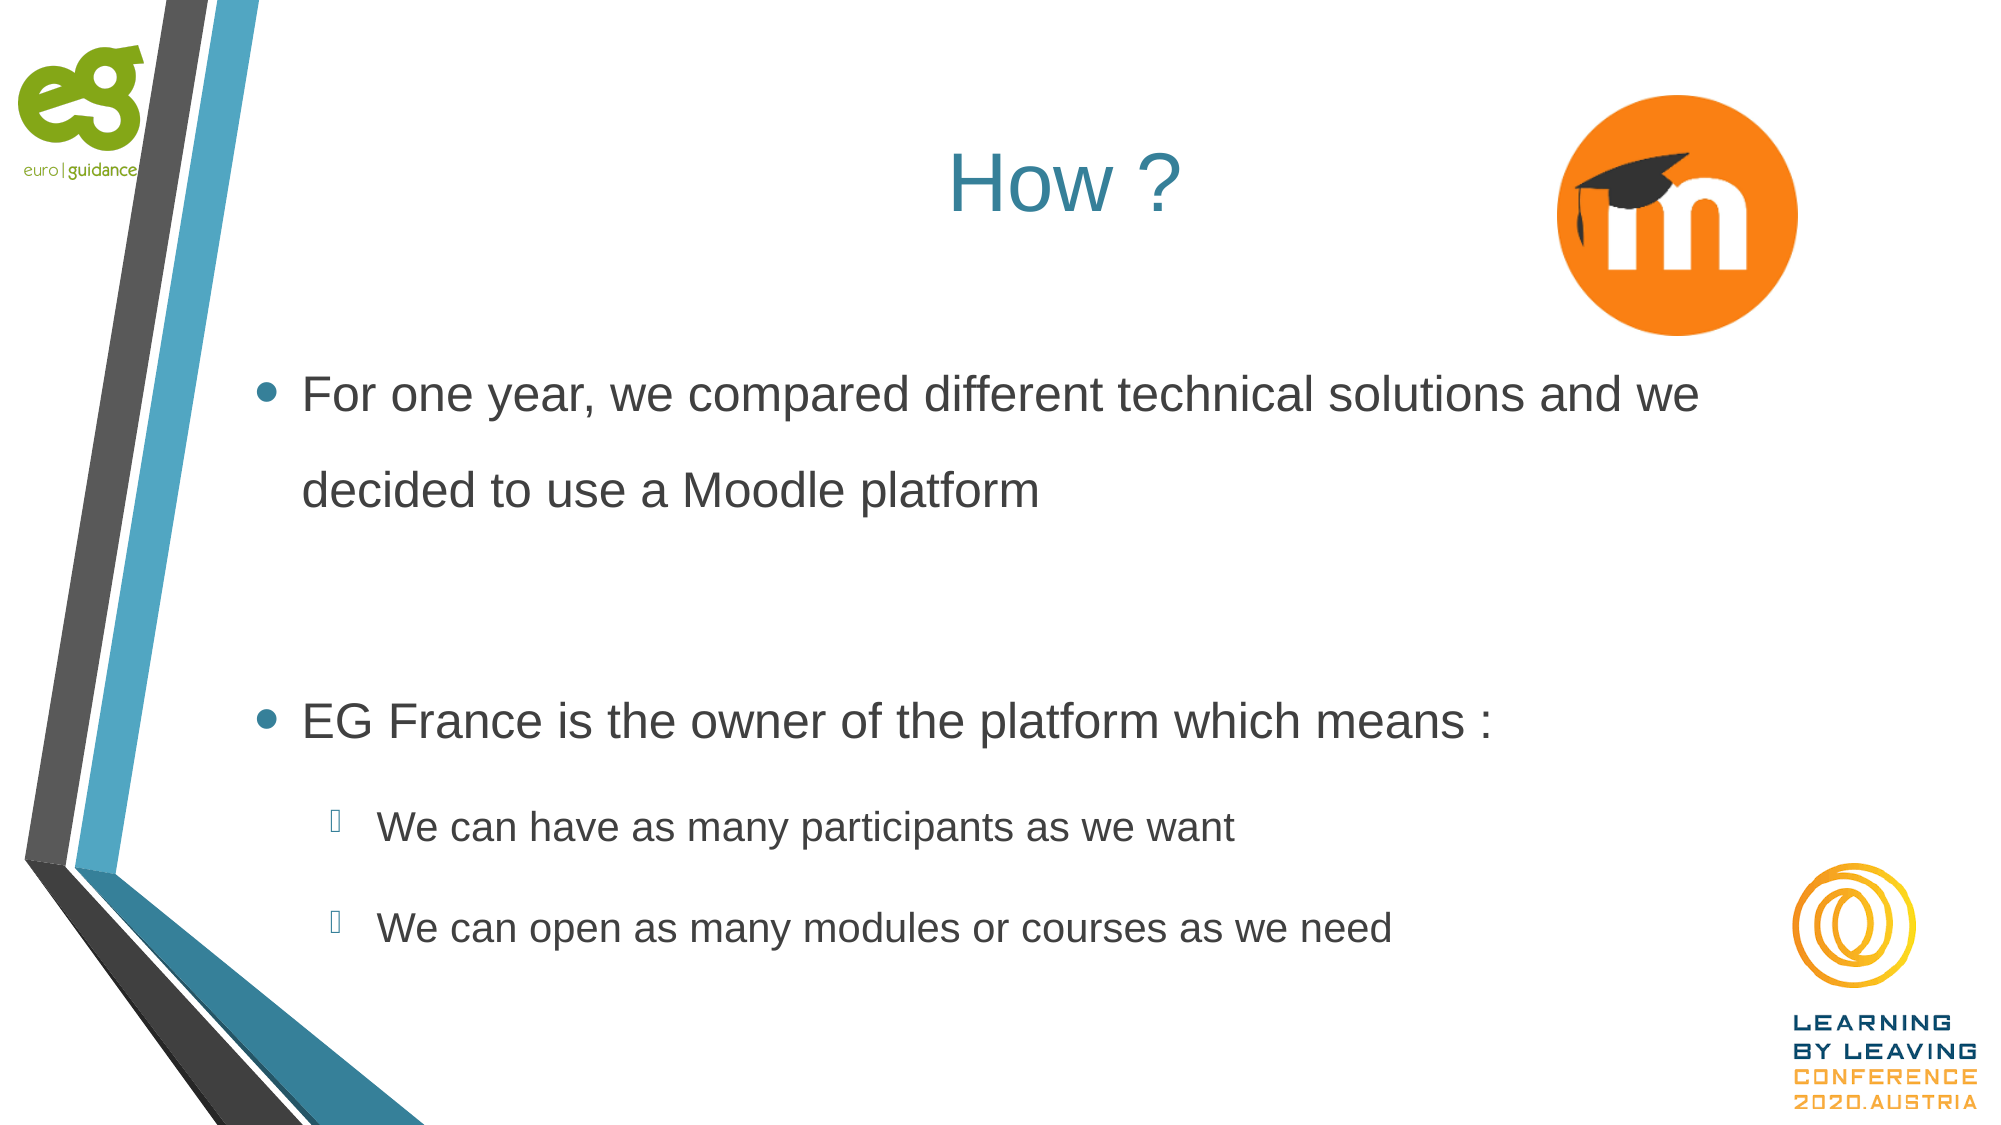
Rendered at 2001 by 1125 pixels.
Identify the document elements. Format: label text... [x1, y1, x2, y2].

picture [1791, 862, 1978, 1109]
list For one year, we compared different technical solutions and we decided to use a Moodle platform EG France is the owner of the platform which means : We can have as many participants as we want We can open as many modules or courses as we need [239, 313, 1884, 963]
picture [18, 45, 144, 180]
picture [1557, 95, 1798, 336]
title How ? [243, 34, 1887, 323]
